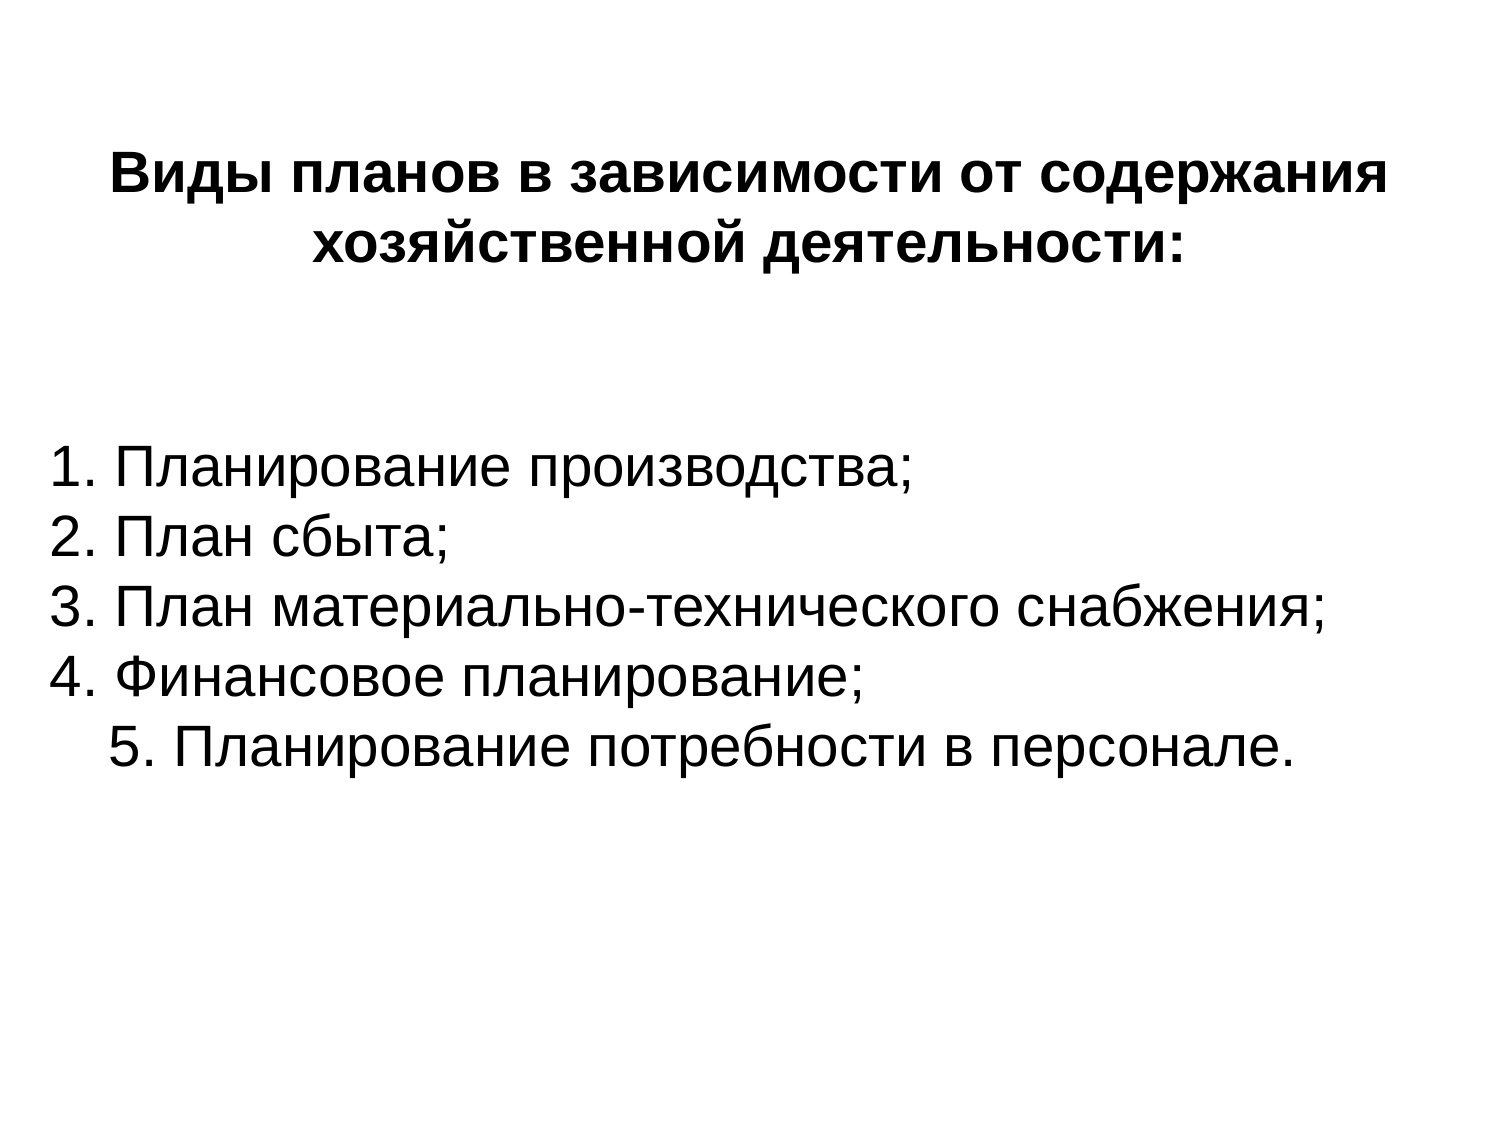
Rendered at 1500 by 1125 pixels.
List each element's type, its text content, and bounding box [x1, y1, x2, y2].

text_box 1. Планирование производства; 2. План сбыта; 3. План материально-технического снабжения; 4. Финансовое планирование; 5. Планирование потребности в персонале. [35, 281, 1477, 1090]
title Виды планов в зависимости от содержания хозяйственной деятельности: [23, 45, 1477, 364]
